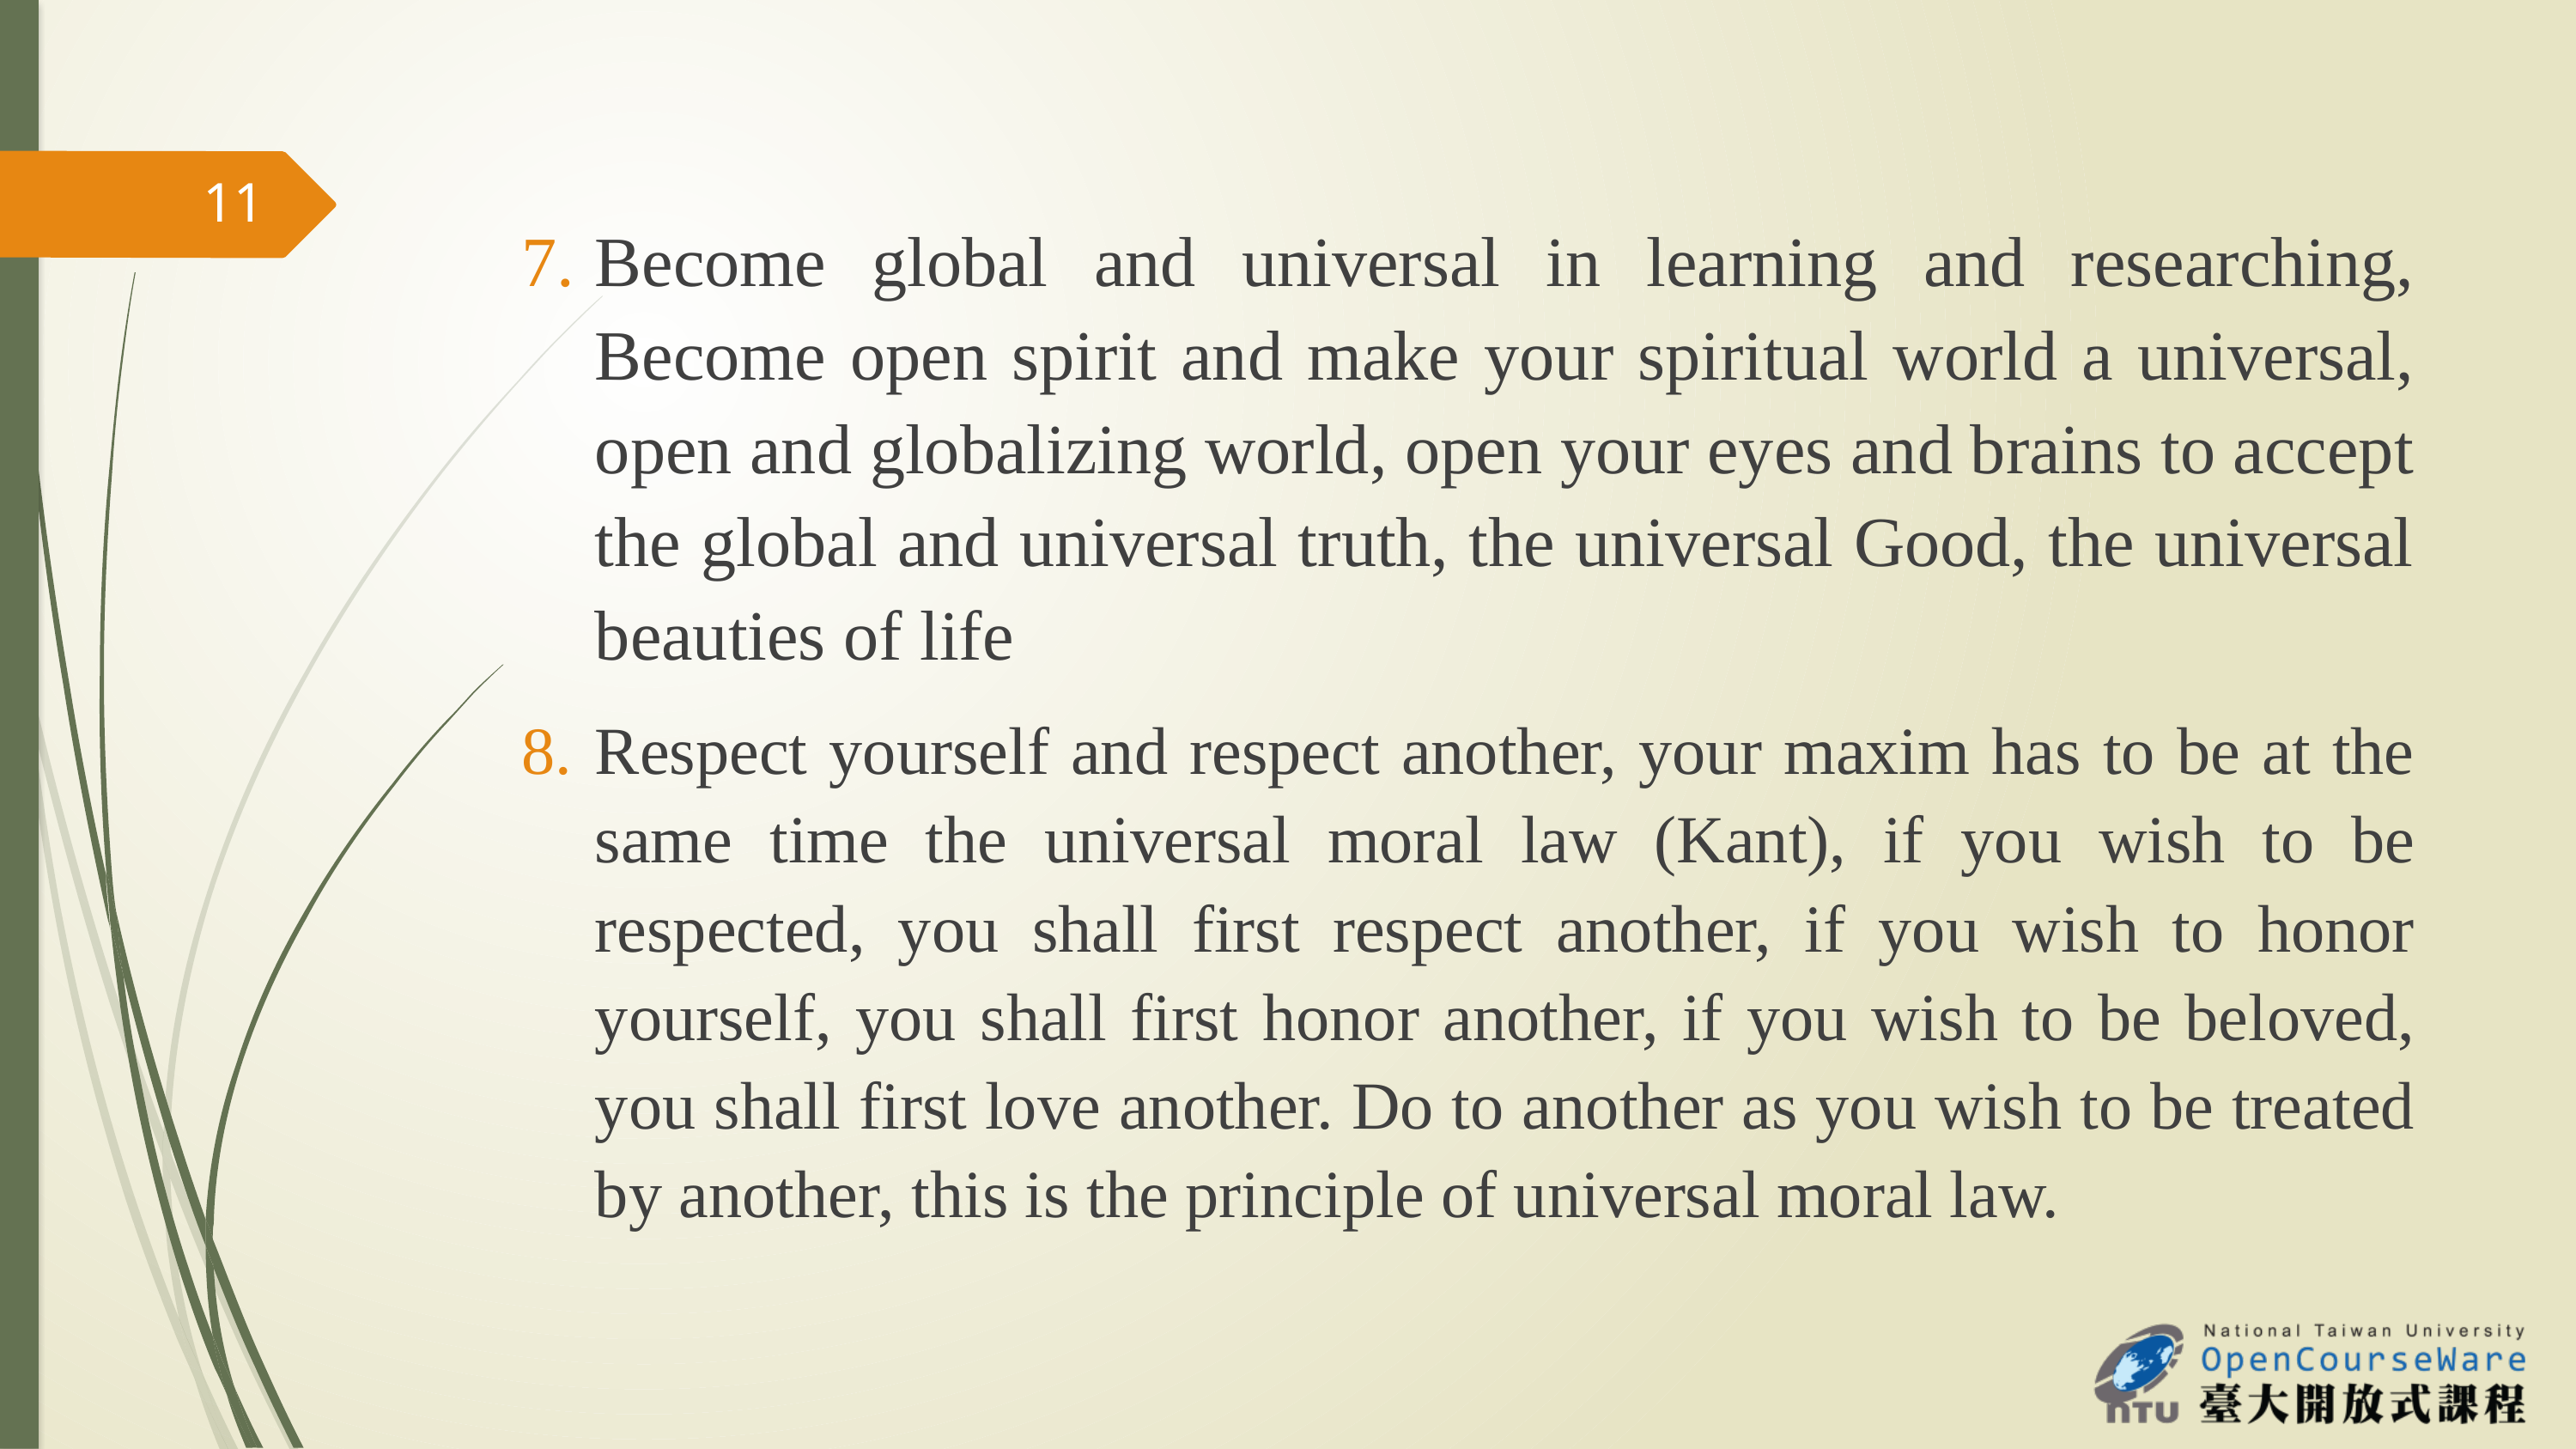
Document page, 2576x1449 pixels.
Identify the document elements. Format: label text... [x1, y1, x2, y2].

list Become global and universal in learning and researching, Become open spirit and make your spiritual world a universal, open and globalizing world, open your eyes and brains to accept the global and universal truth, the universal Good, the universal beauties of life Respect yourself and respect another, your maxim has to be at the same time the universal moral law (Kant), if you wish to be respected, you shall first respect another, if you wish to honor yourself, you shall first honor another, if you wish to be beloved, you shall first love another. Do to another as you wish to be treated by another, this is the principle of universal moral law. [508, 201, 2431, 1249]
picture [2060, 1301, 2561, 1449]
slide_number 11 [112, 166, 277, 244]
